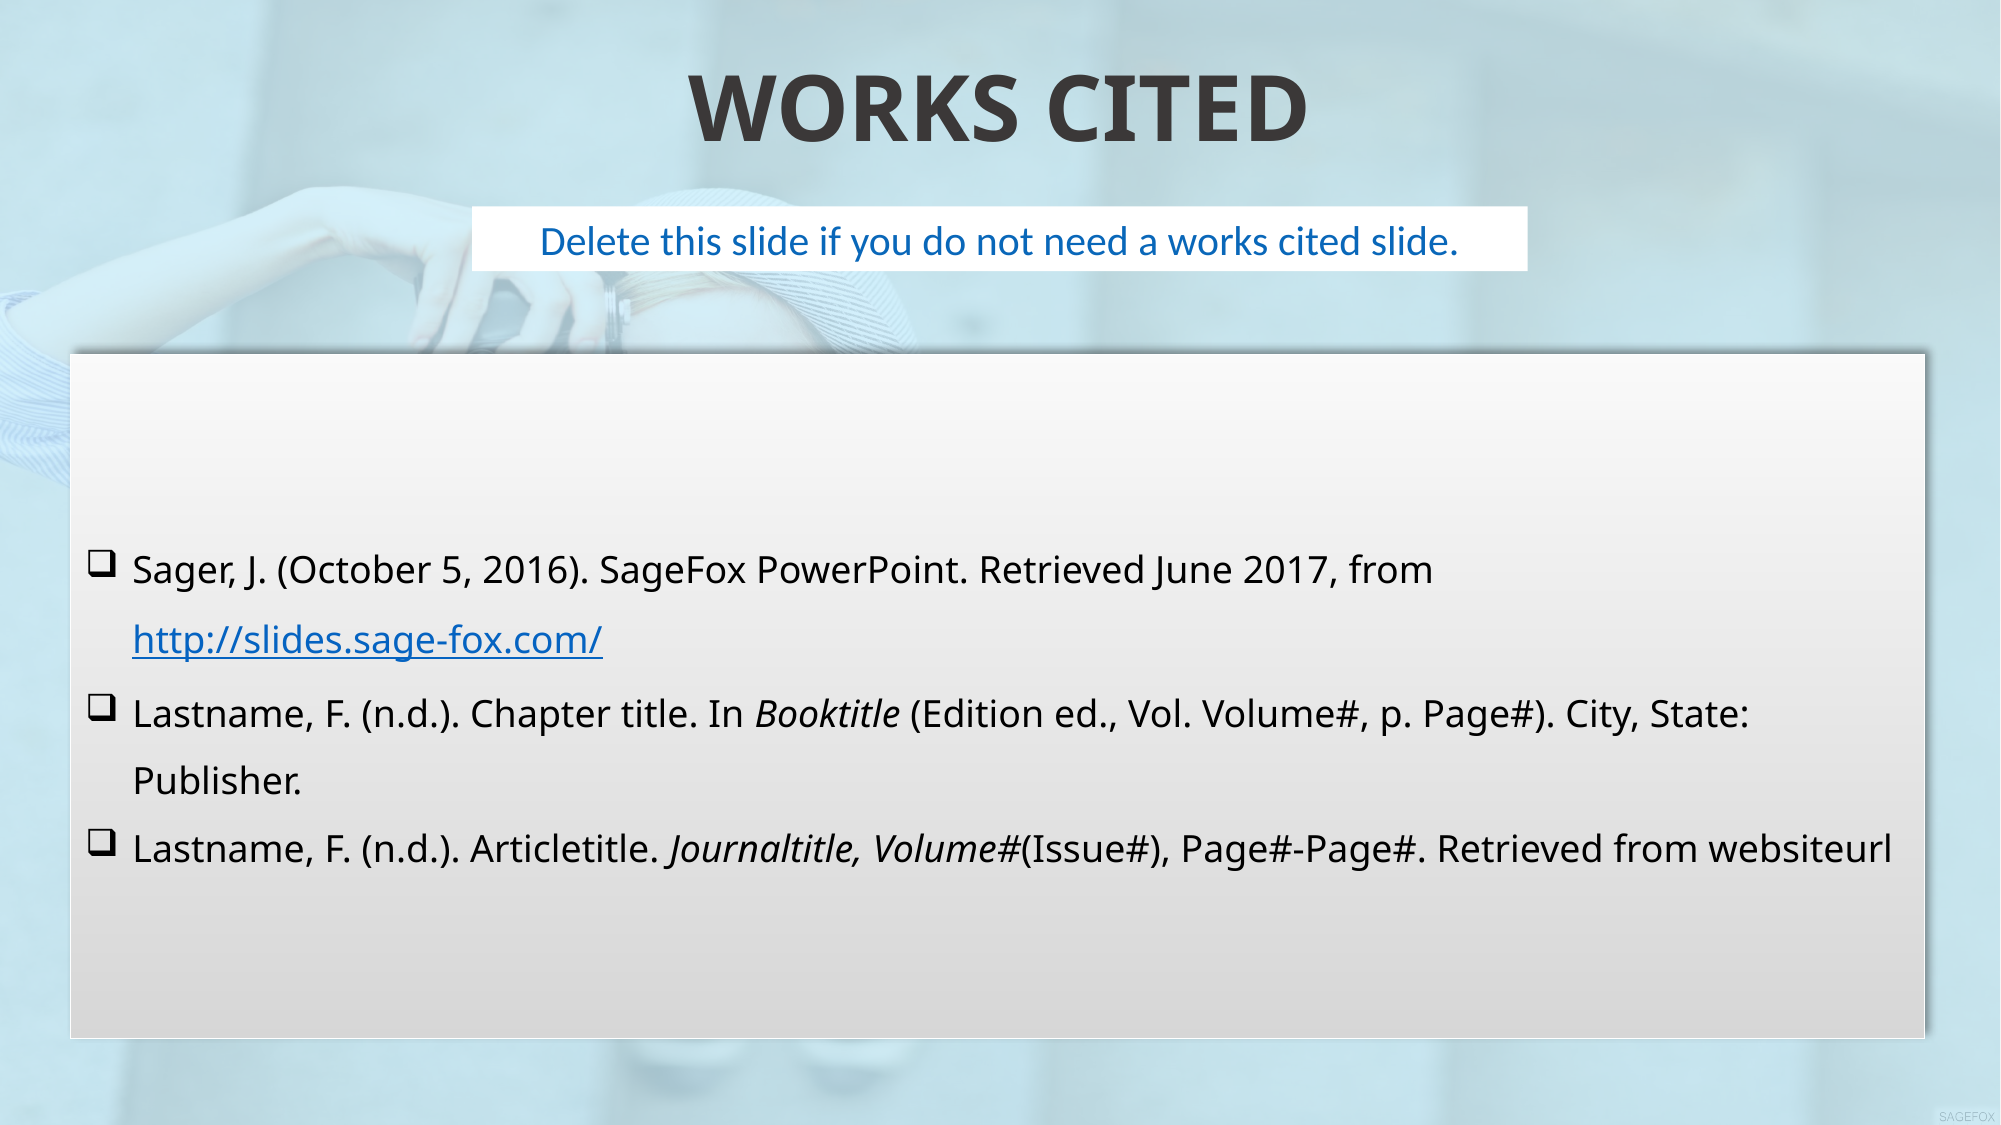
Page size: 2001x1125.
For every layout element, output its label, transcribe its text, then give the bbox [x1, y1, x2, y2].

text_box Delete this slide if you do not need a works cited slide. [472, 206, 1528, 272]
text_box WORKS CITED [548, 42, 1452, 167]
text_box Sager, J. (October 5, 2016). SageFox PowerPoint. Retrieved June 2017, from http://slides.sage-fox.com/ Lastname, F. (n.d.). Chapter title. In Booktitle (Edition ed., Vol. Volume#, p. Page#). City, State: Publisher. Lastname, F. (n.d.). Articletitle. Journaltitle, Volume#(Issue#), Page#-Page#. Retrieved from websiteurl [70, 354, 1925, 1039]
